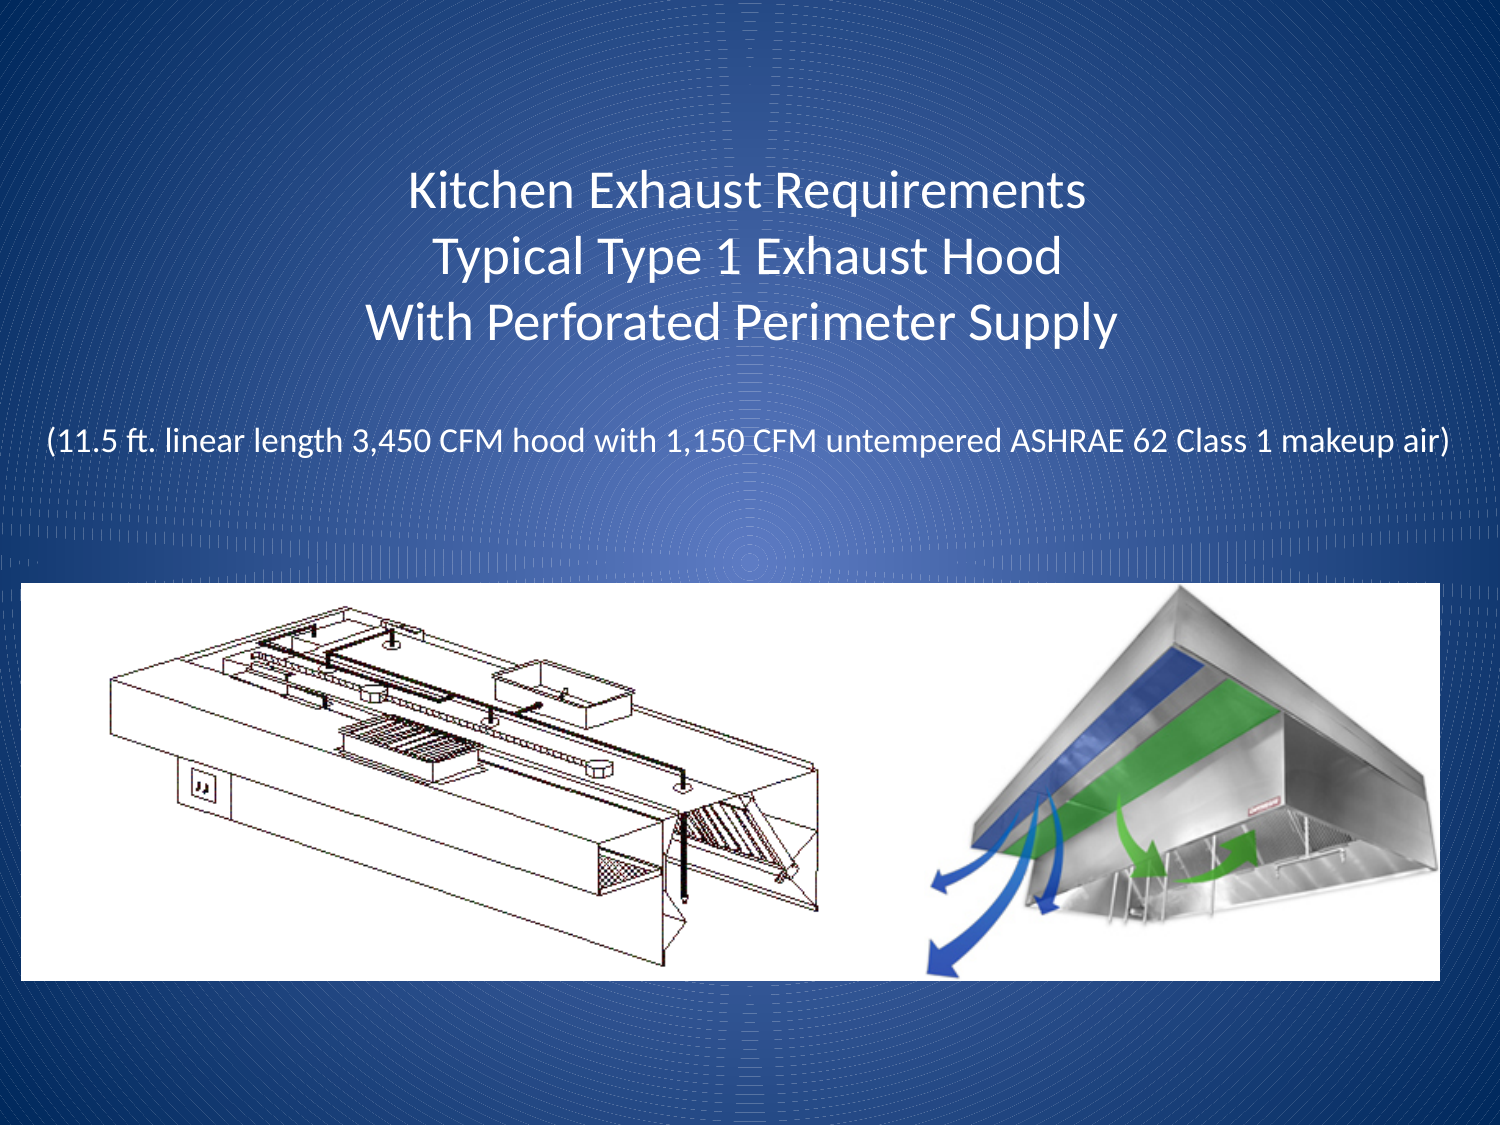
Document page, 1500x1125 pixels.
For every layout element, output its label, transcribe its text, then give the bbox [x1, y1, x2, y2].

title Kitchen Exhaust Requirements Typical Type 1 Exhaust Hood With Perforated Perimeter Supply (11.5 ft. linear length 3,450 CFM hood with 1,150 CFM untempered ASHRAE 62 Class 1 makeup air) [21, 125, 1475, 488]
picture [21, 583, 1440, 981]
